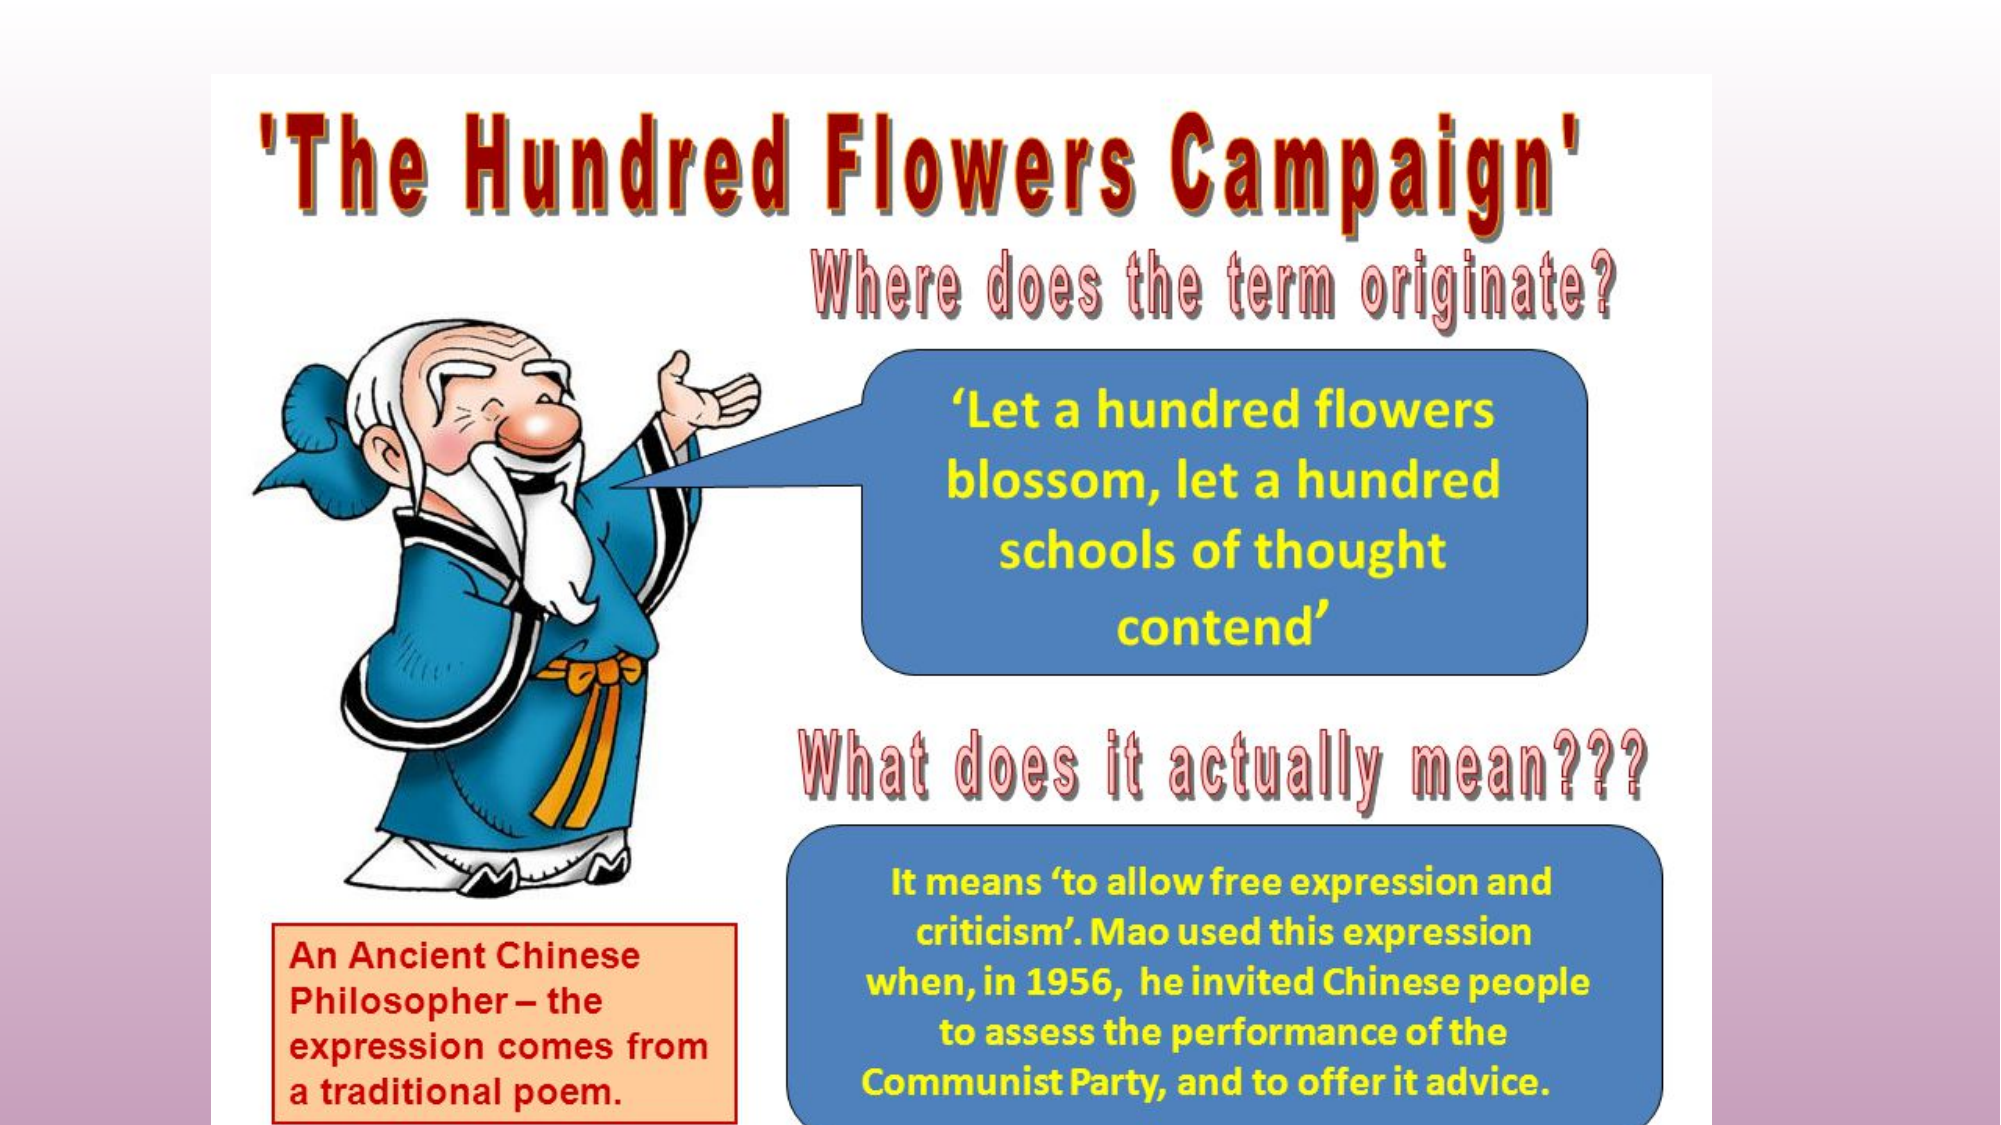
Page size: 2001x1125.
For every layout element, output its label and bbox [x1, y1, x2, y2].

picture [211, 74, 1712, 1125]
